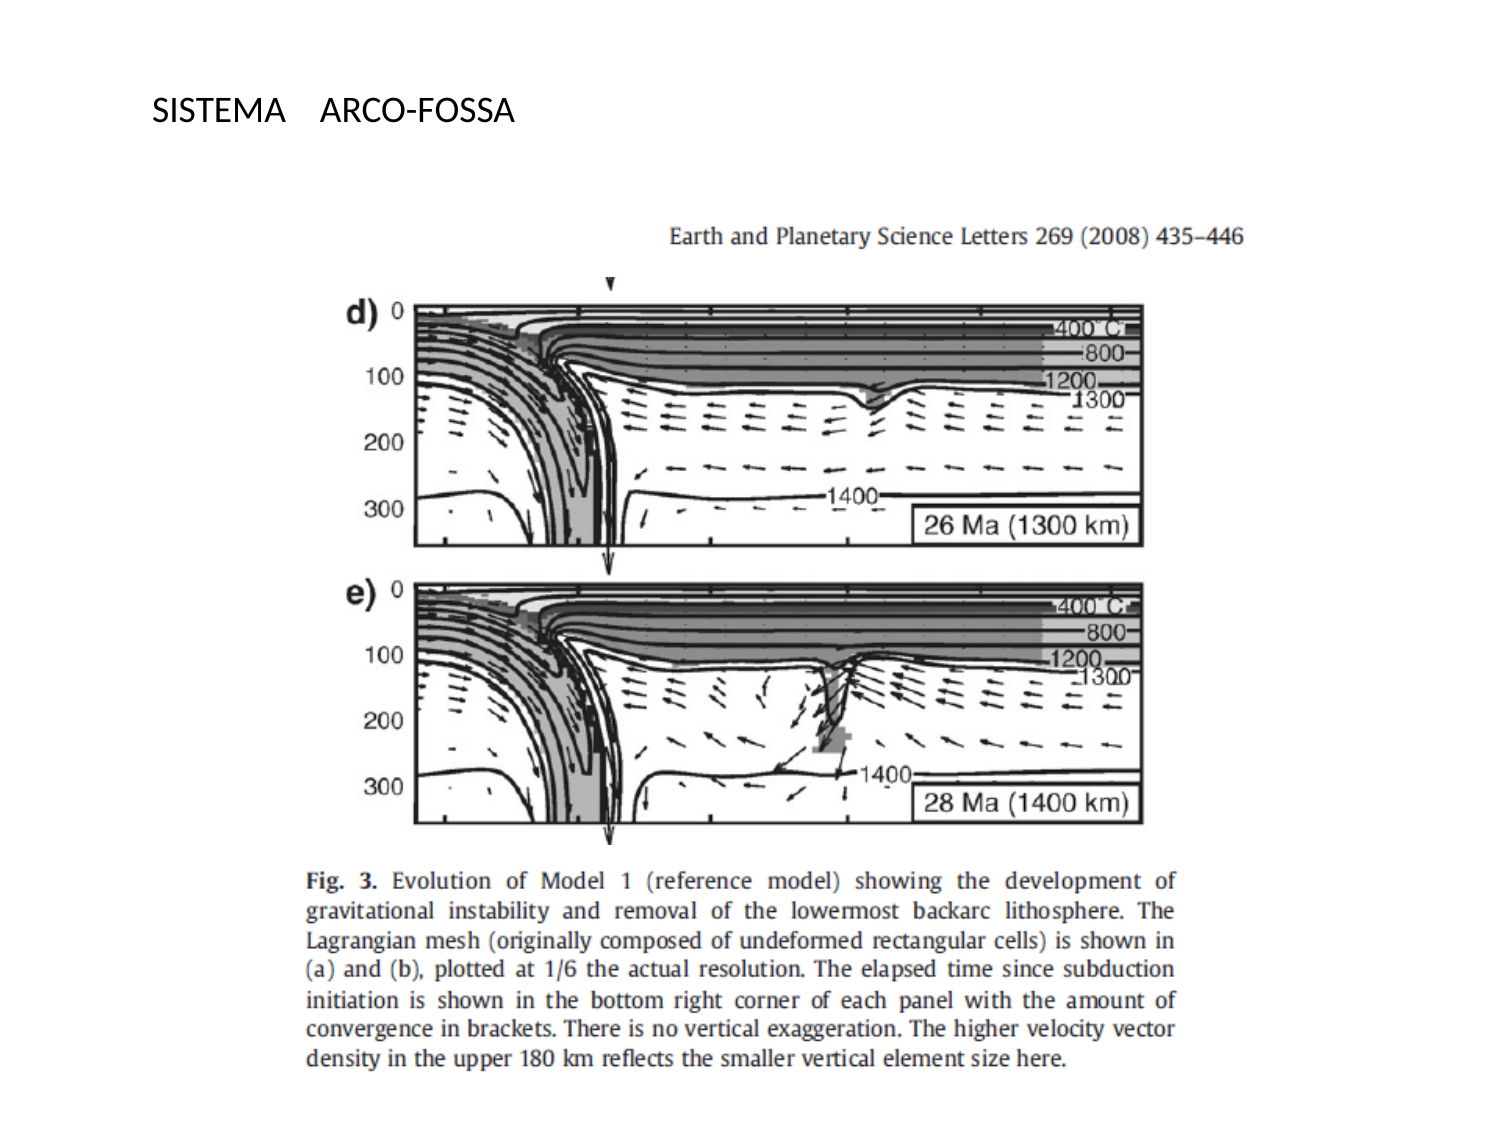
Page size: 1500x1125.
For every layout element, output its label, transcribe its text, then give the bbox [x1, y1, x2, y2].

text_box SISTEMA ARCO-FOSSA [137, 78, 531, 138]
picture [288, 277, 1210, 1098]
picture [643, 207, 1283, 273]
